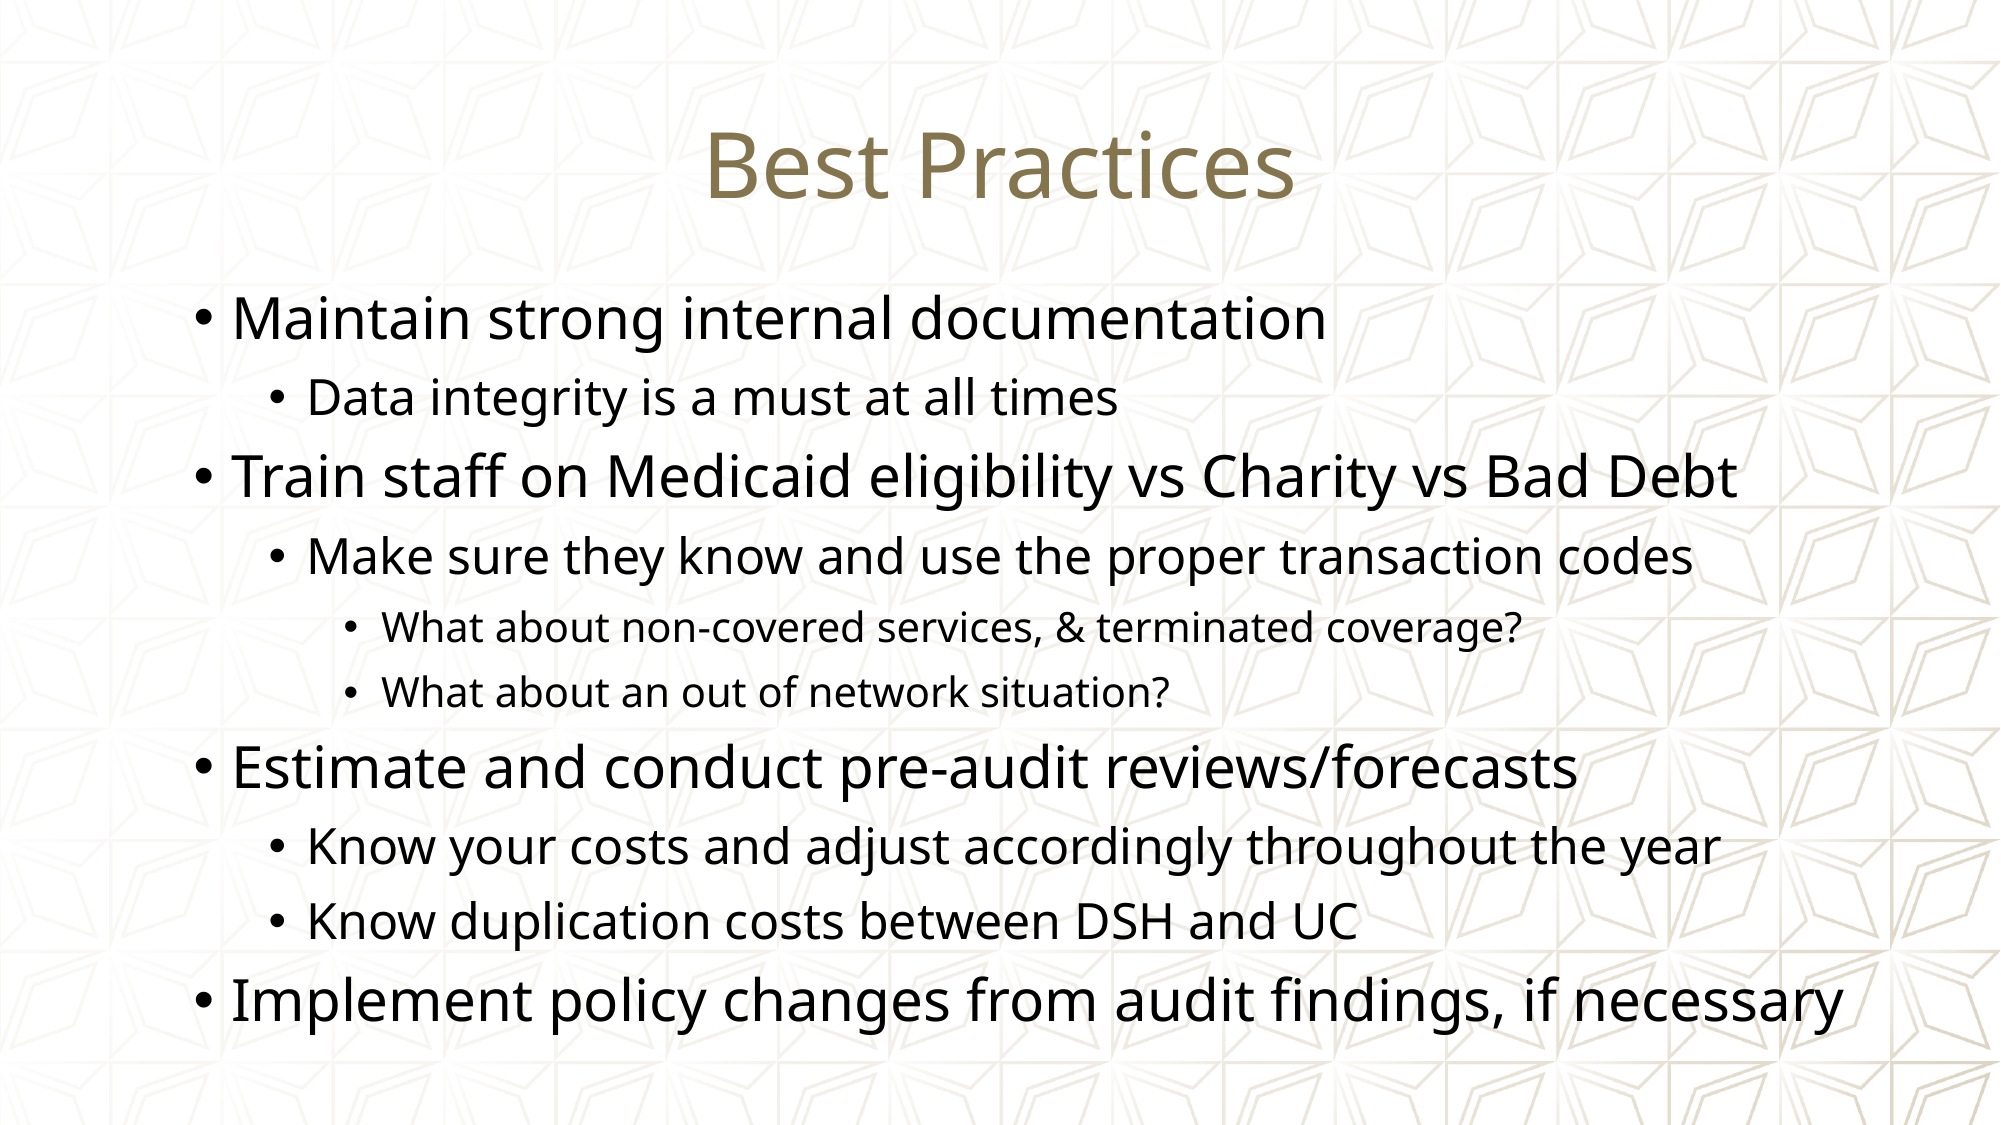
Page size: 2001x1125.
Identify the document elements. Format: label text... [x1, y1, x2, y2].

text_box Maintain strong internal documentation Data integrity is a must at all times Train staff on Medicaid eligibility vs Charity vs Bad Debt Make sure they know and use the proper transaction codes What about non-covered services, & terminated coverage? What about an out of network situation? Estimate and conduct pre-audit reviews/forecasts Know your costs and adjust accordingly throughout the year Know duplication costs between DSH and UC Implement policy changes from audit findings, if necessary [178, 205, 1904, 920]
title Best Practices [137, 59, 1863, 278]
picture [0, 0, 2001, 1125]
